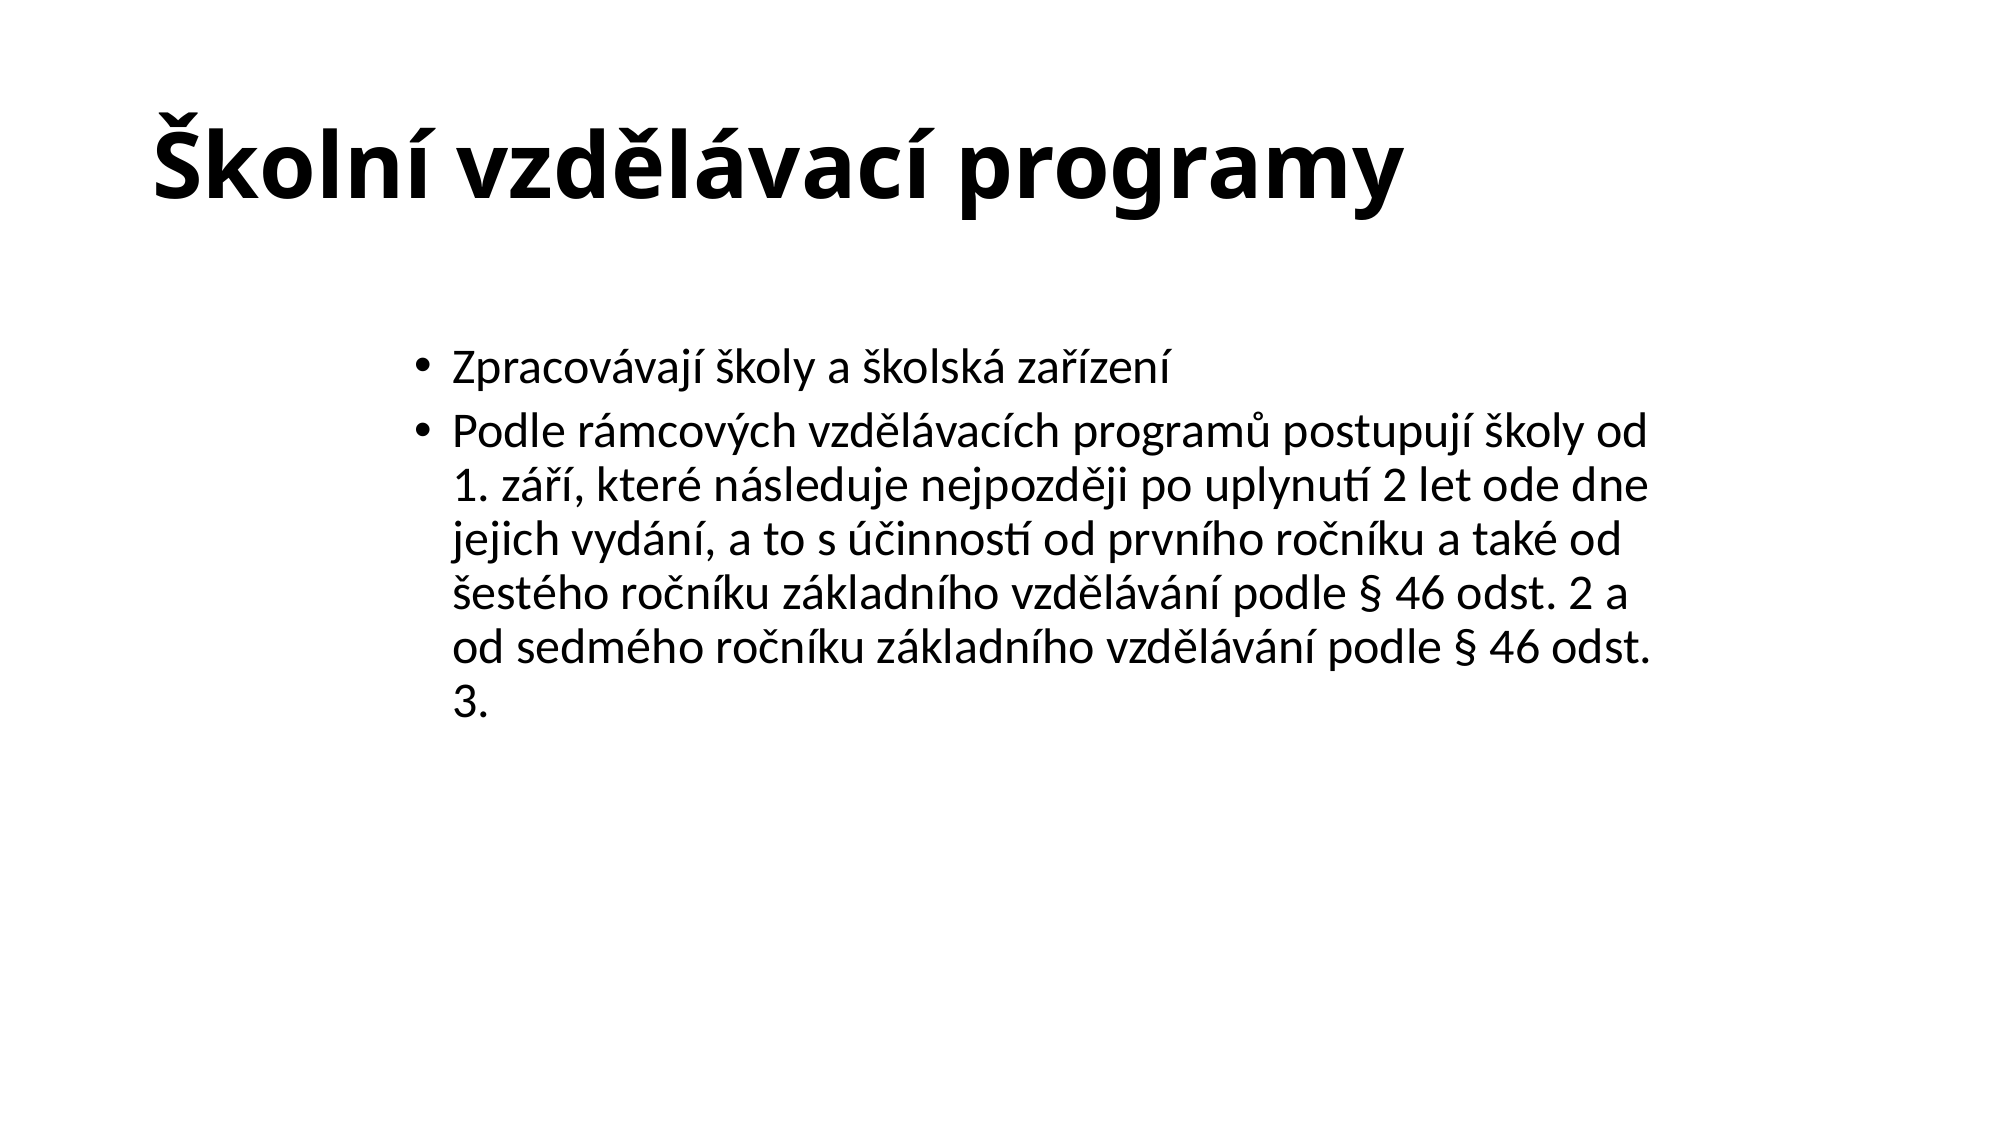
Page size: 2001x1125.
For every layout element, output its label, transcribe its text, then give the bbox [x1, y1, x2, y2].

title Školní vzdělávací programy [137, 59, 1863, 278]
list Zpracovávají školy a školská zařízení Podle rámcových vzdělávacích programů postupují školy od 1. září, které následuje nejpozději po uplynutí 2 let ode dne jejich vydání, a to s účinností od prvního ročníku a také od šestého ročníku základního vzdělávání podle § 46 odst. 2 a od sedmého ročníku základního vzdělávání podle § 46 odst. 3. [324, 262, 1675, 1005]
